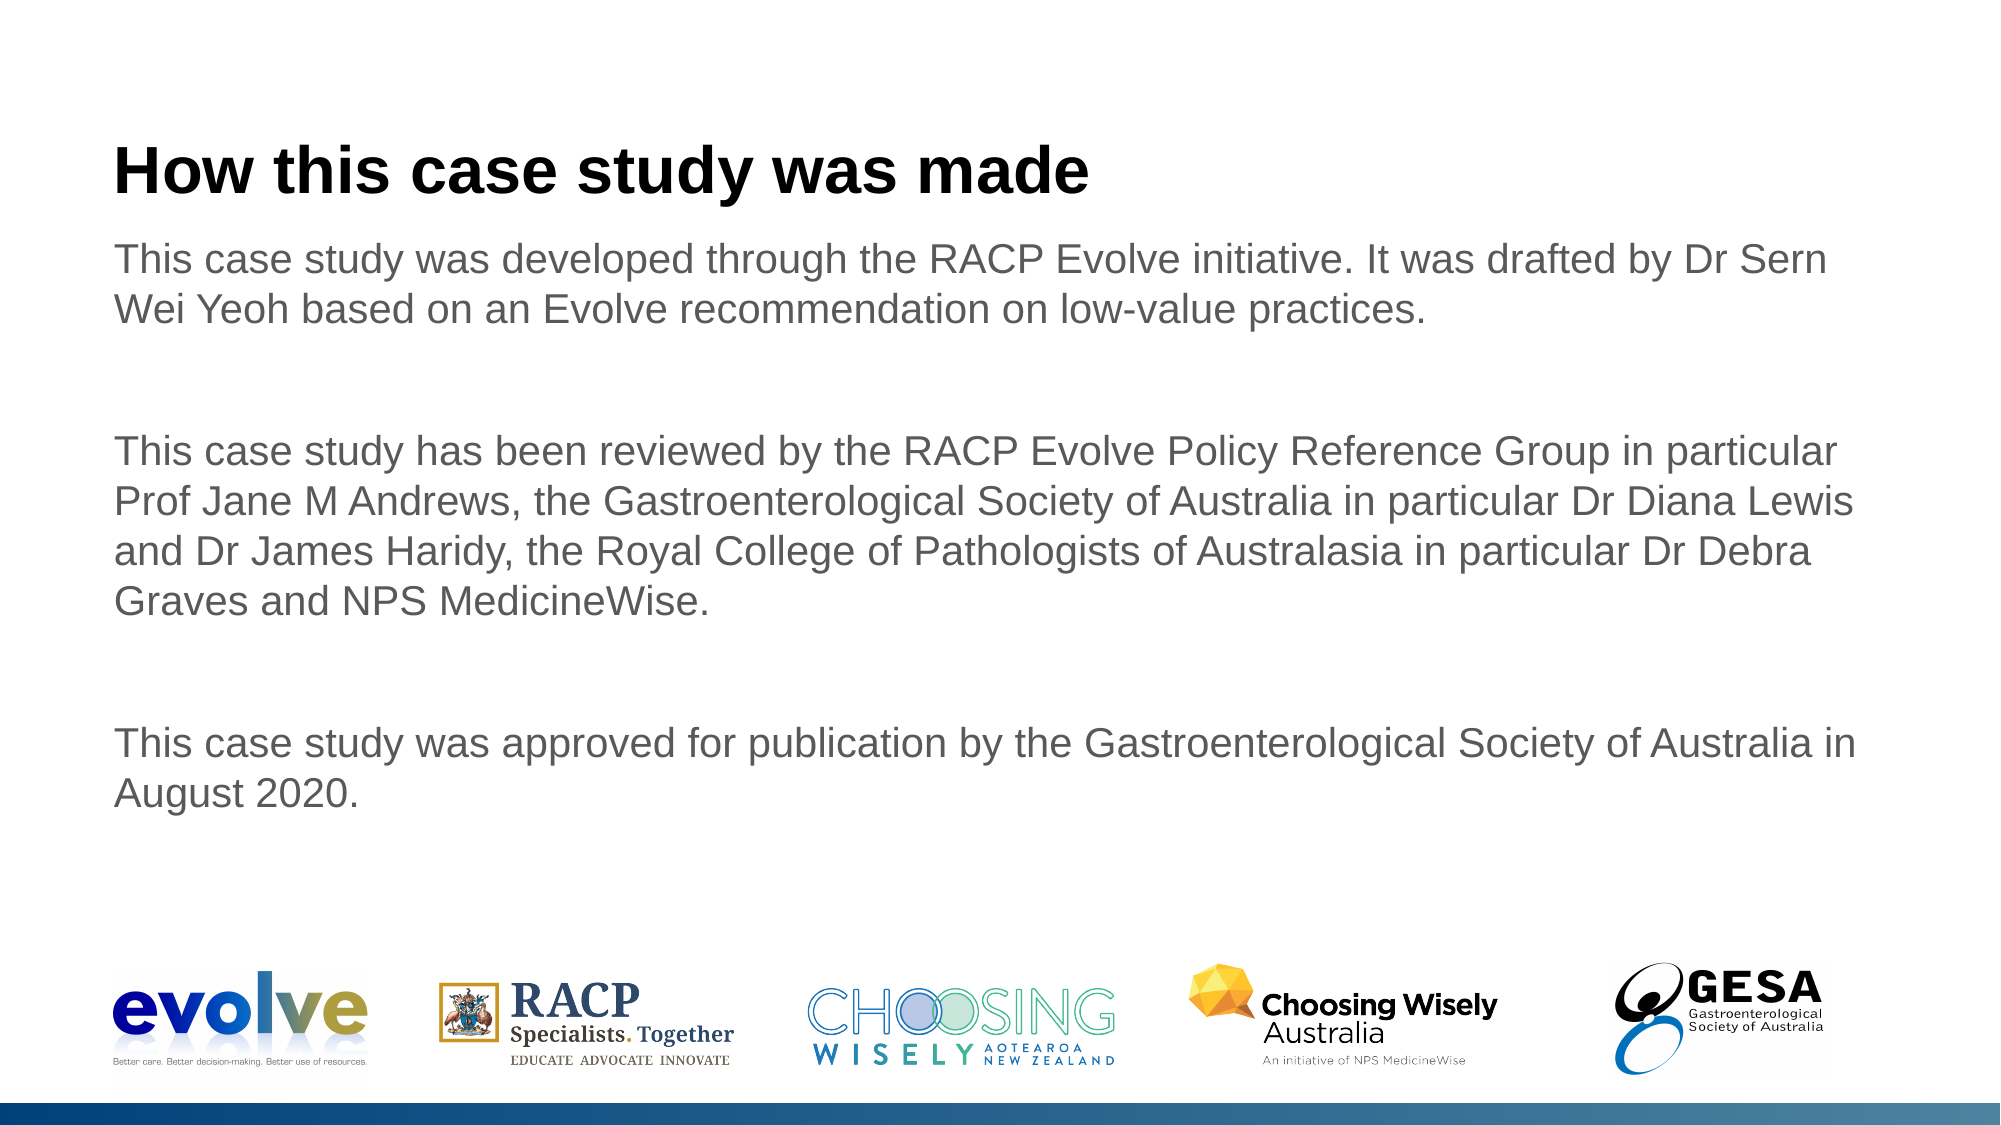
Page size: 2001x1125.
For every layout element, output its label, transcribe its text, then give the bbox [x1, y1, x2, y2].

list This case study was developed through the RACP Evolve initiative. It was drafted by Dr Sern Wei Yeoh based on an Evolve recommendation on low-value practices. This case study has been reviewed by the RACP Evolve Policy Reference Group in particular Prof Jane M Andrews, the Gastroenterological Society of Australia in particular Dr Diana Lewis and Dr James Haridy, the Royal College of Pathologists of Australasia in particular Dr Debra Graves and NPS MedicineWise. This case study was approved for publication by the Gastroenterological Society of Australia in August 2020. [114, 232, 1886, 935]
picture [1185, 961, 1501, 1067]
title How this case study was made [114, 93, 1886, 232]
picture [436, 979, 737, 1068]
picture [805, 985, 1117, 1068]
picture [1610, 959, 1829, 1078]
picture [113, 971, 368, 1095]
